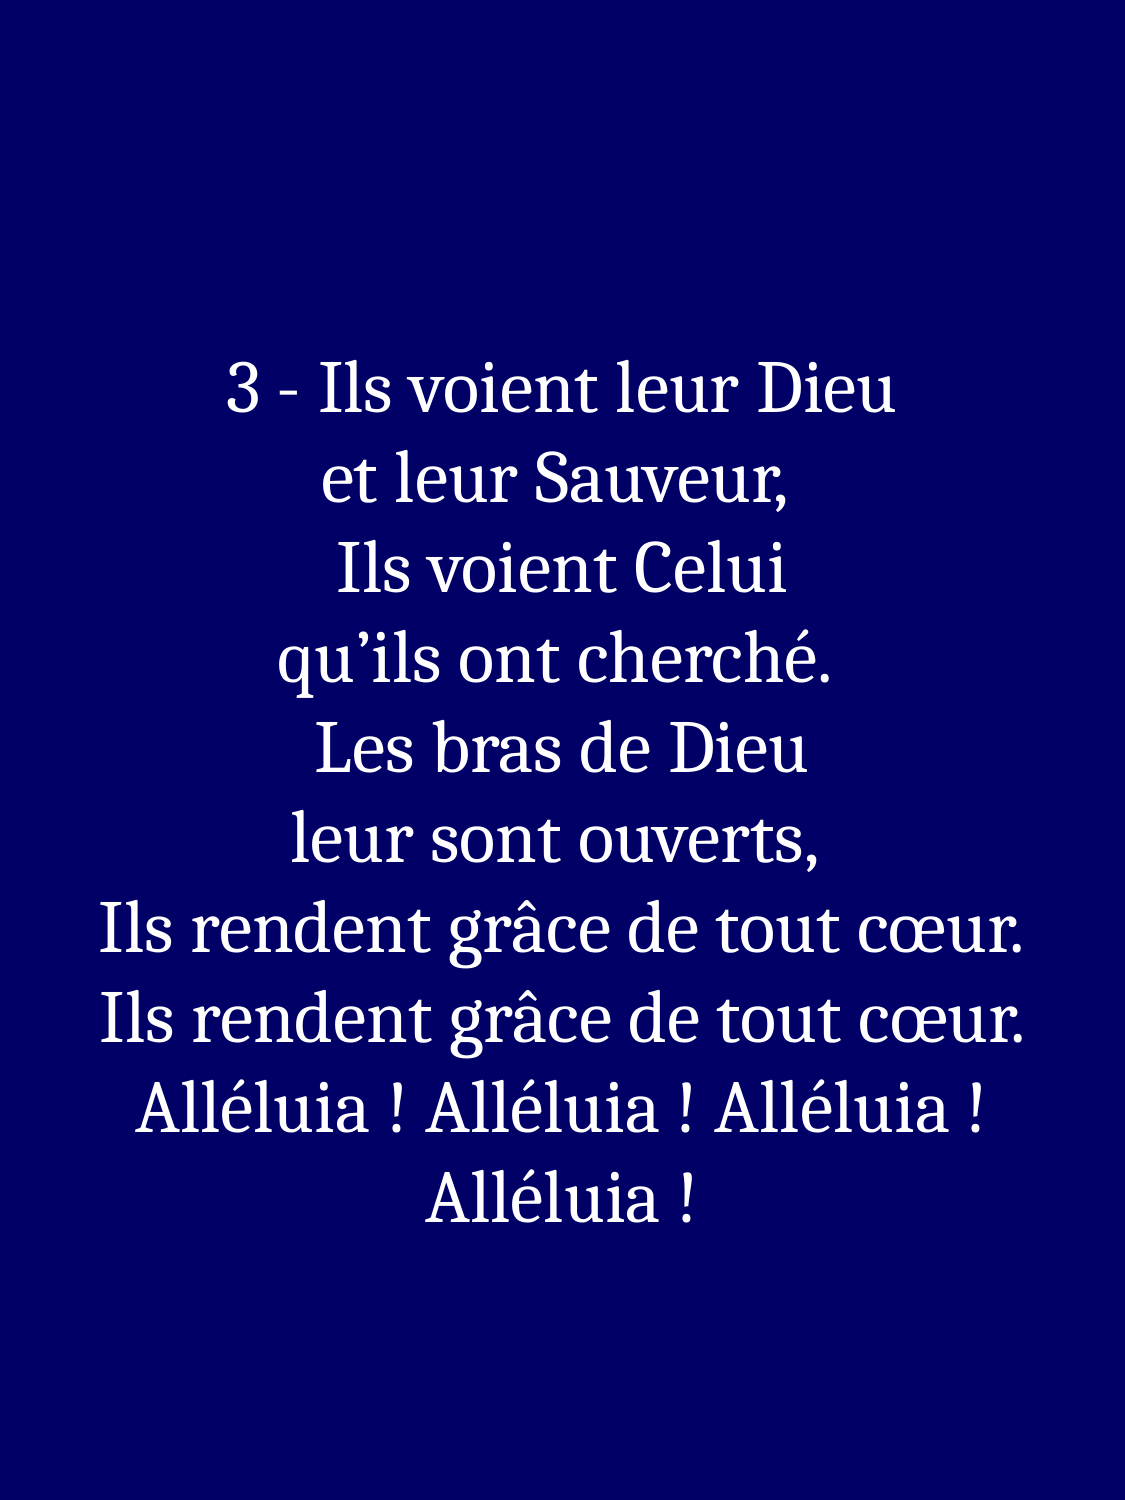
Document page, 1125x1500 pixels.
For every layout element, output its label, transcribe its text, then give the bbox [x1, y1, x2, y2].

text_box 3 - Ils voient leur Dieu et leur Sauveur, Ils voient Celui qu’ils ont cherché. Les bras de Dieu leur sont ouverts, Ils rendent grâce de tout cœur. Ils rendent grâce de tout cœur. Alléluia ! Alléluia ! Alléluia ! Alléluia ! [0, 224, 1125, 1260]
